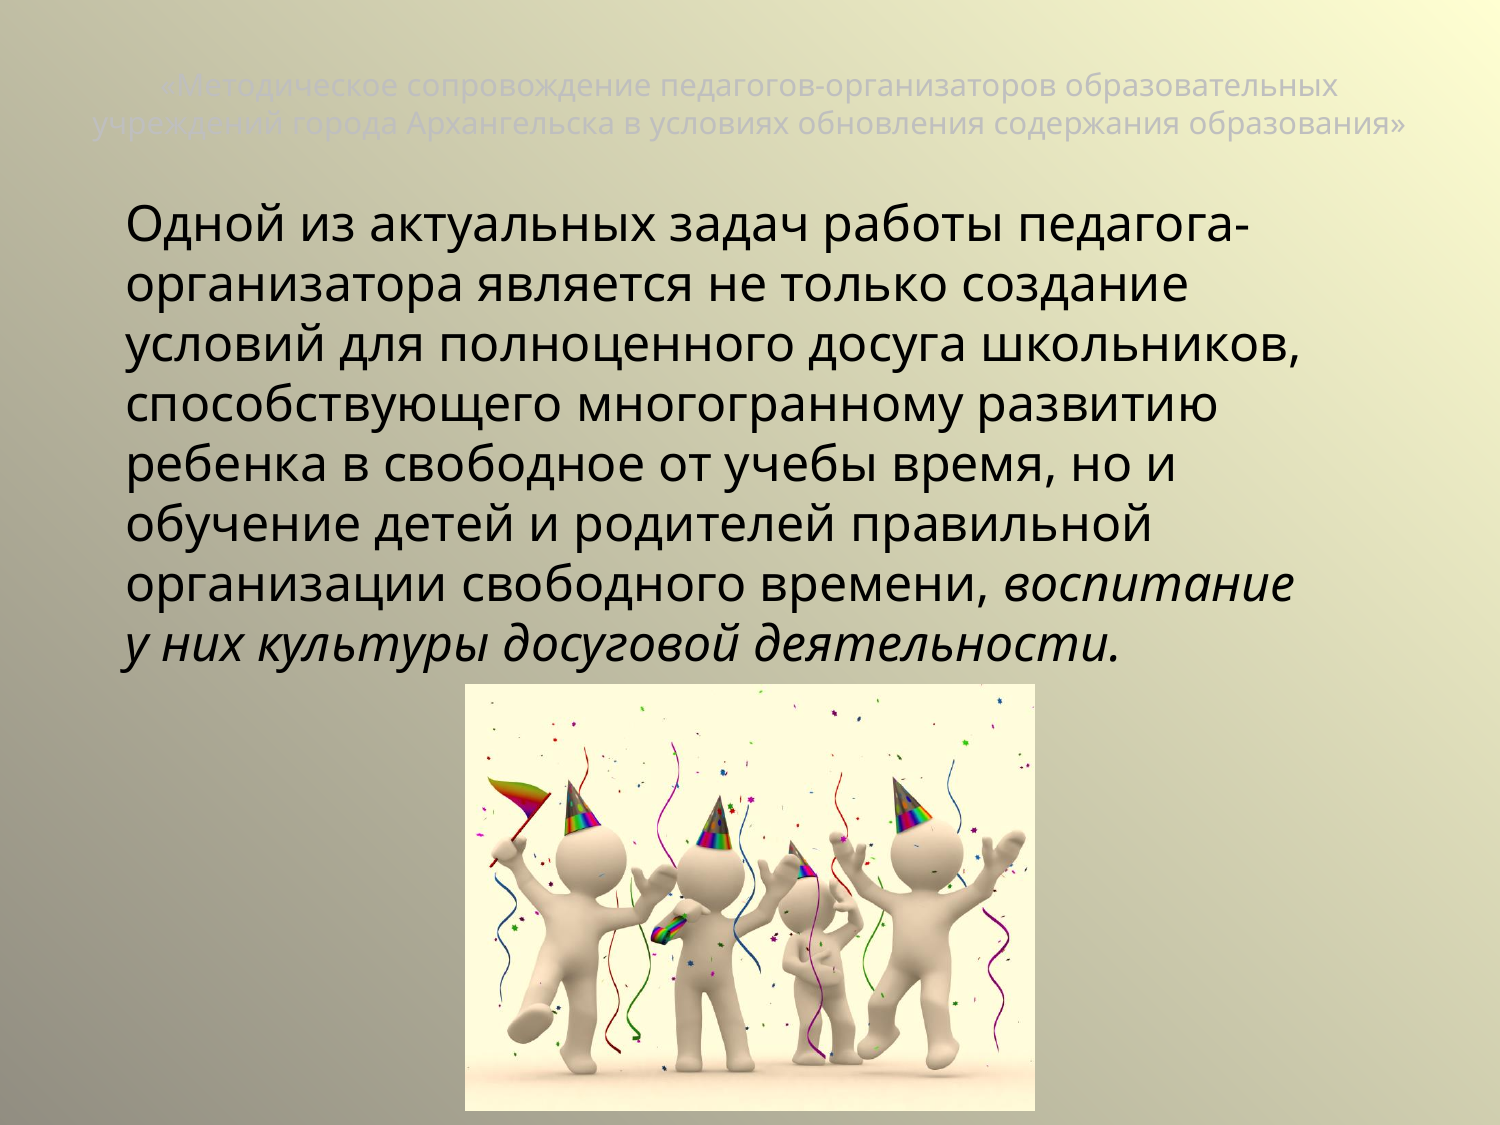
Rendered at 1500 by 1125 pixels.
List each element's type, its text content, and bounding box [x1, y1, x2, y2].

picture [465, 684, 1035, 1112]
title «Методическое сопровождение педагогов-организаторов образовательных учреждений города Архангельска в условиях обновления содержания образования» [75, 45, 1425, 161]
text_box Одной из актуальных задач работы педагога-организатора является не только создание условий для полноценного досуга школьников, способствующего многогранному развитию ребенка в свободное от учебы время, но и обучение детей и родителей правильной организации свободного времени, воспитание у них культуры досуговой деятельности. [110, 184, 1341, 680]
